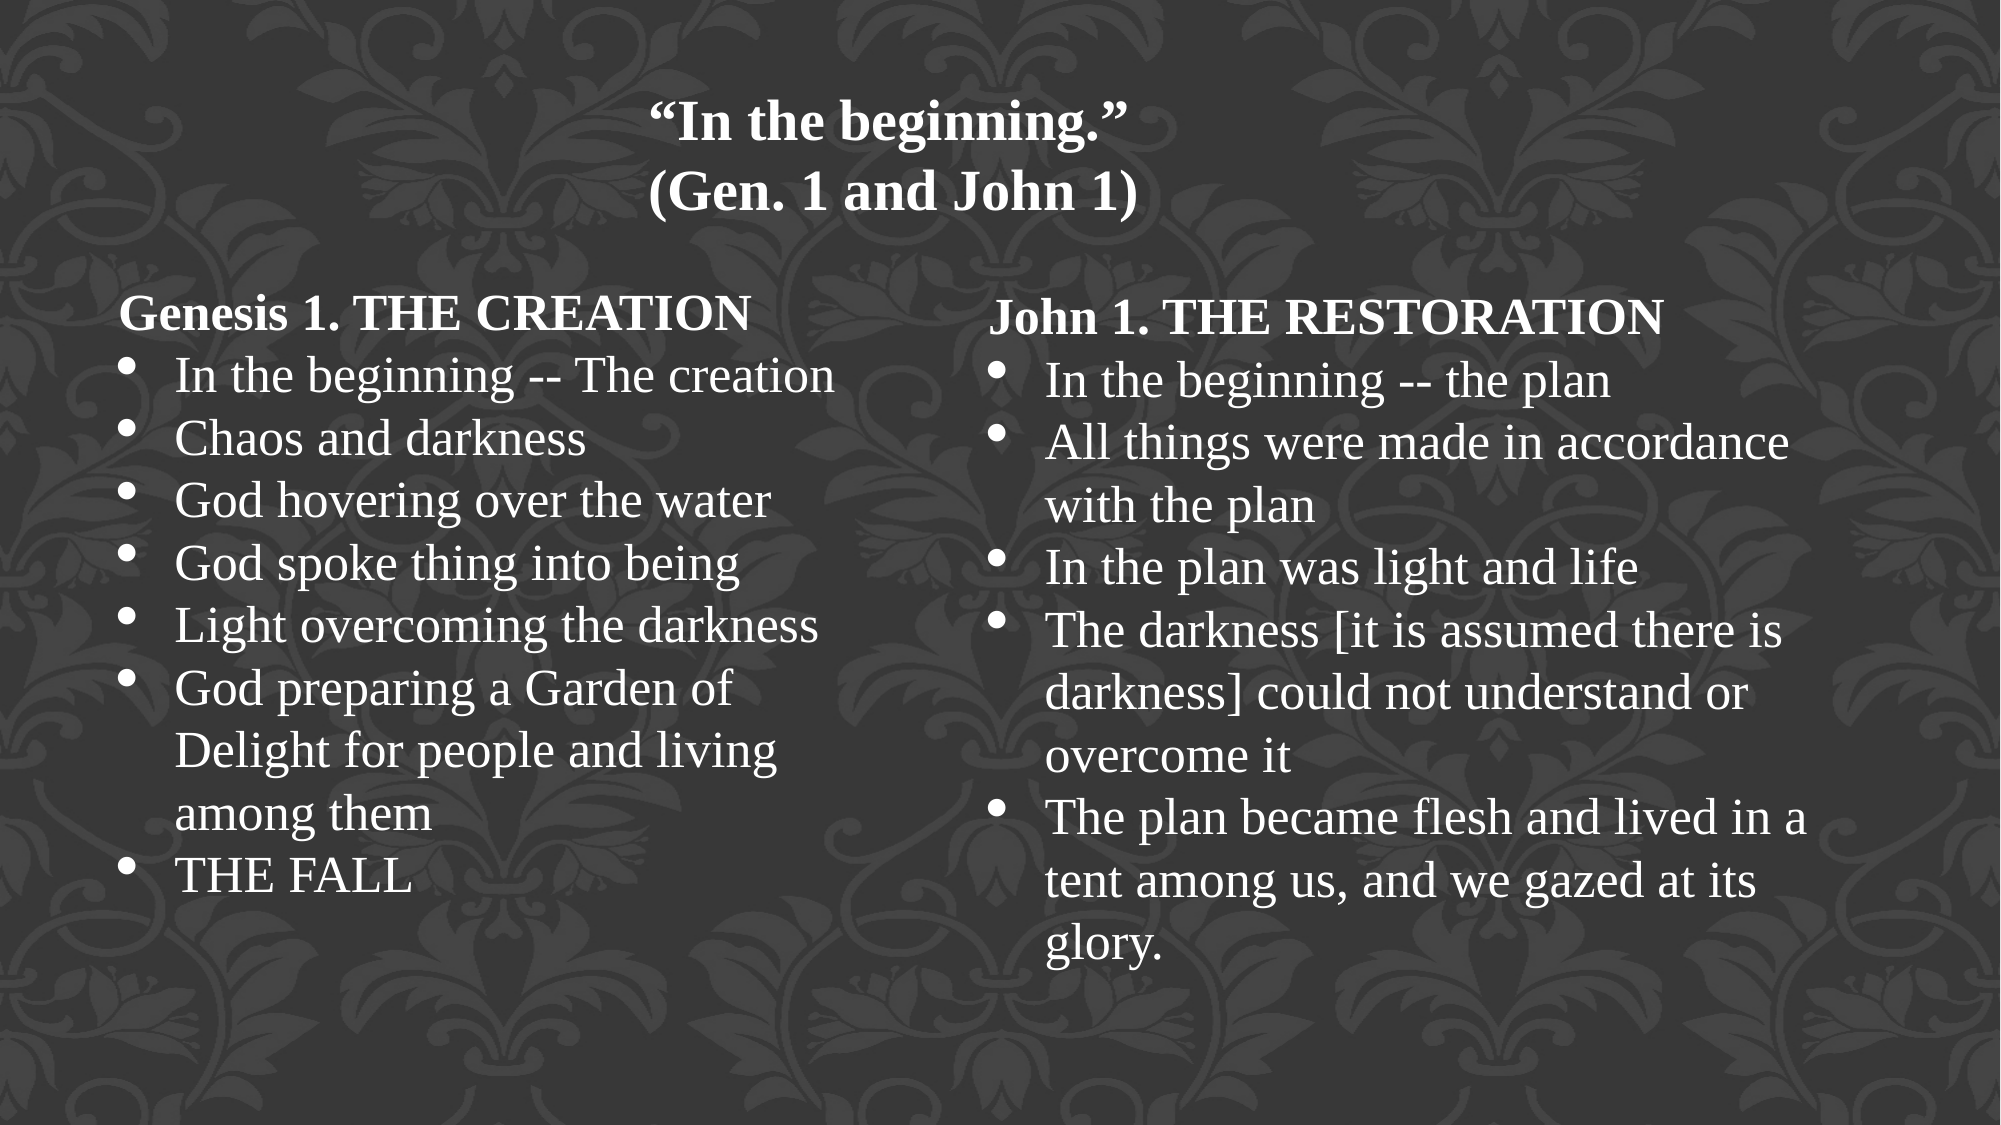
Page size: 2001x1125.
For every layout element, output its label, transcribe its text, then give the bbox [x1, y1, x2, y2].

text_box John 1. THE RESTORATION In the beginning -- the plan All things were made in accordance with the plan In the plan was light and life The darkness [it is assumed there is darkness] could not understand or overcome it The plan became flesh and lived in a tent among us, and we gazed at its glory. [973, 275, 1890, 978]
text_box “In the beginning.” (Gen. 1 and John 1) [633, 75, 1155, 230]
text_box Genesis 1. THE CREATION In the beginning -- The creation Chaos and darkness God hovering over the water God spoke thing into being Light overcoming the darkness God preparing a Garden of Delight for people and living among them THE FALL [103, 270, 862, 911]
